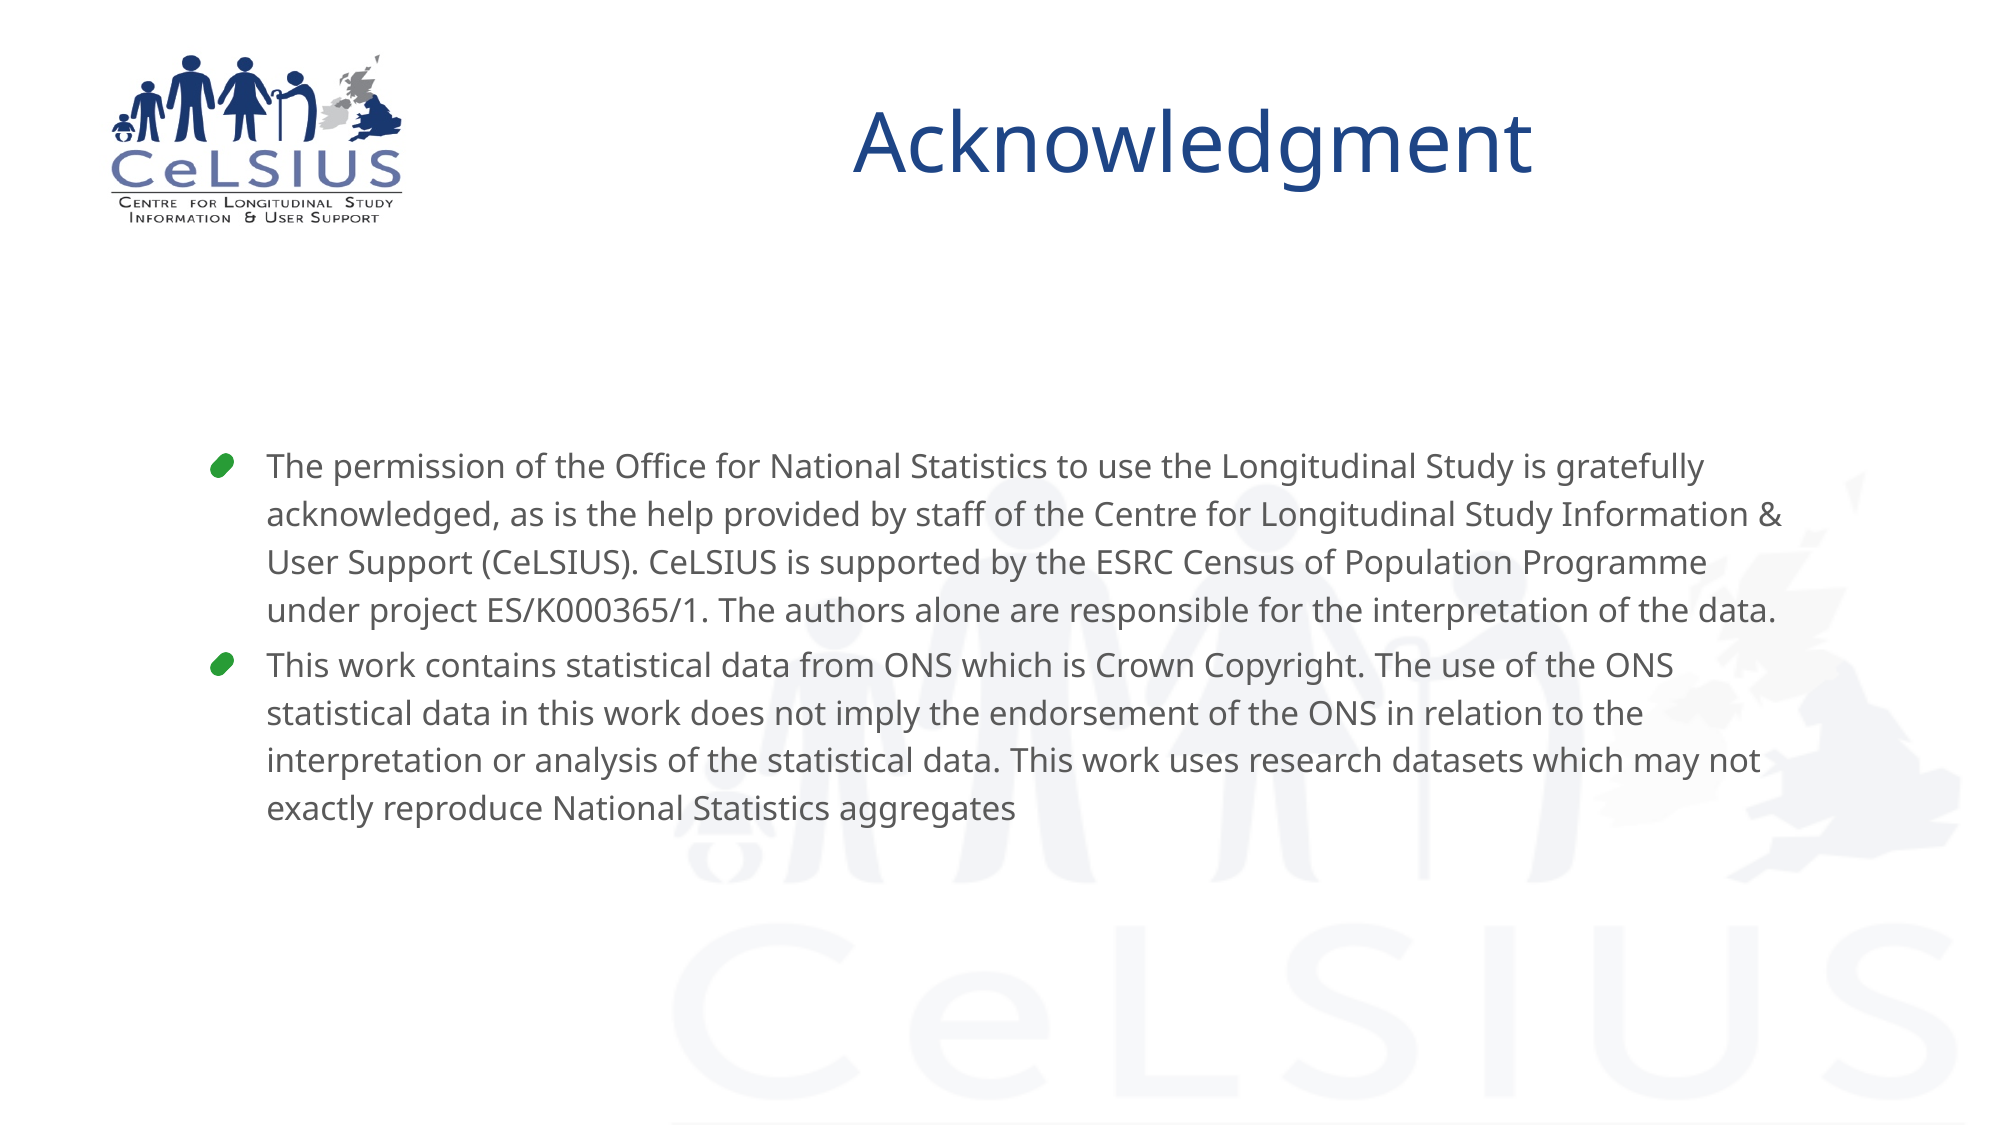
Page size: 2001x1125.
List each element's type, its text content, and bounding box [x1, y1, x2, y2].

picture [99, 45, 413, 233]
title Acknowledgment [487, 45, 1900, 233]
picture [210, 652, 234, 676]
list The permission of the Office for National Statistics to use the Longitudinal Study is gratefully acknowledged, as is the help provided by staff of the Centre for Longitudinal Study Information & User Support (CeLSIUS). CeLSIUS is supported by the ESRC Census of Population Programme under project ES/K000365/1. The authors alone are responsible for the interpretation of the data. This work contains statistical data from ONS which is Crown Copyright. The use of the ONS statistical data in this work does not imply the endorsement of the ONS in relation to the interpretation or analysis of the statistical data. This work uses research datasets which may not exactly reproduce National Statistics aggregates [195, 261, 1806, 1004]
picture [210, 453, 234, 478]
